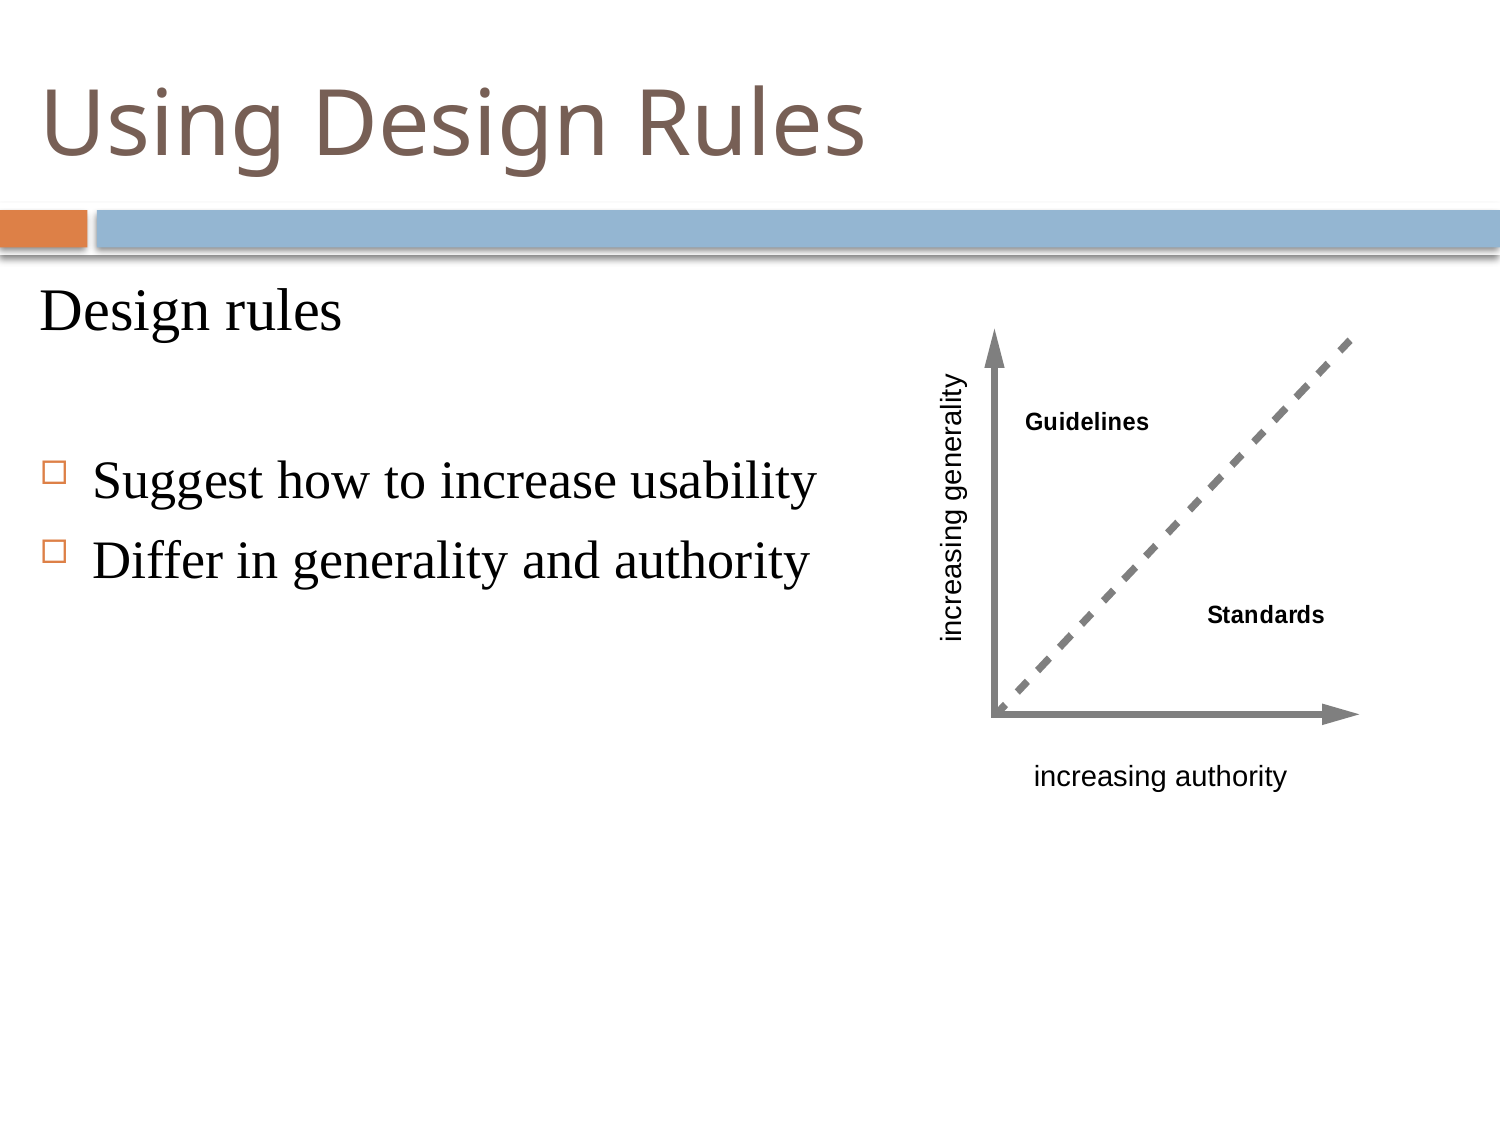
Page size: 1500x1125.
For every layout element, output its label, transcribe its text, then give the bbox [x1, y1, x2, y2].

title Using Design Rules [24, 37, 1475, 200]
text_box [924, 324, 1364, 801]
list Design rules Suggest how to increase usability Differ in generality and authority [24, 262, 1475, 1088]
